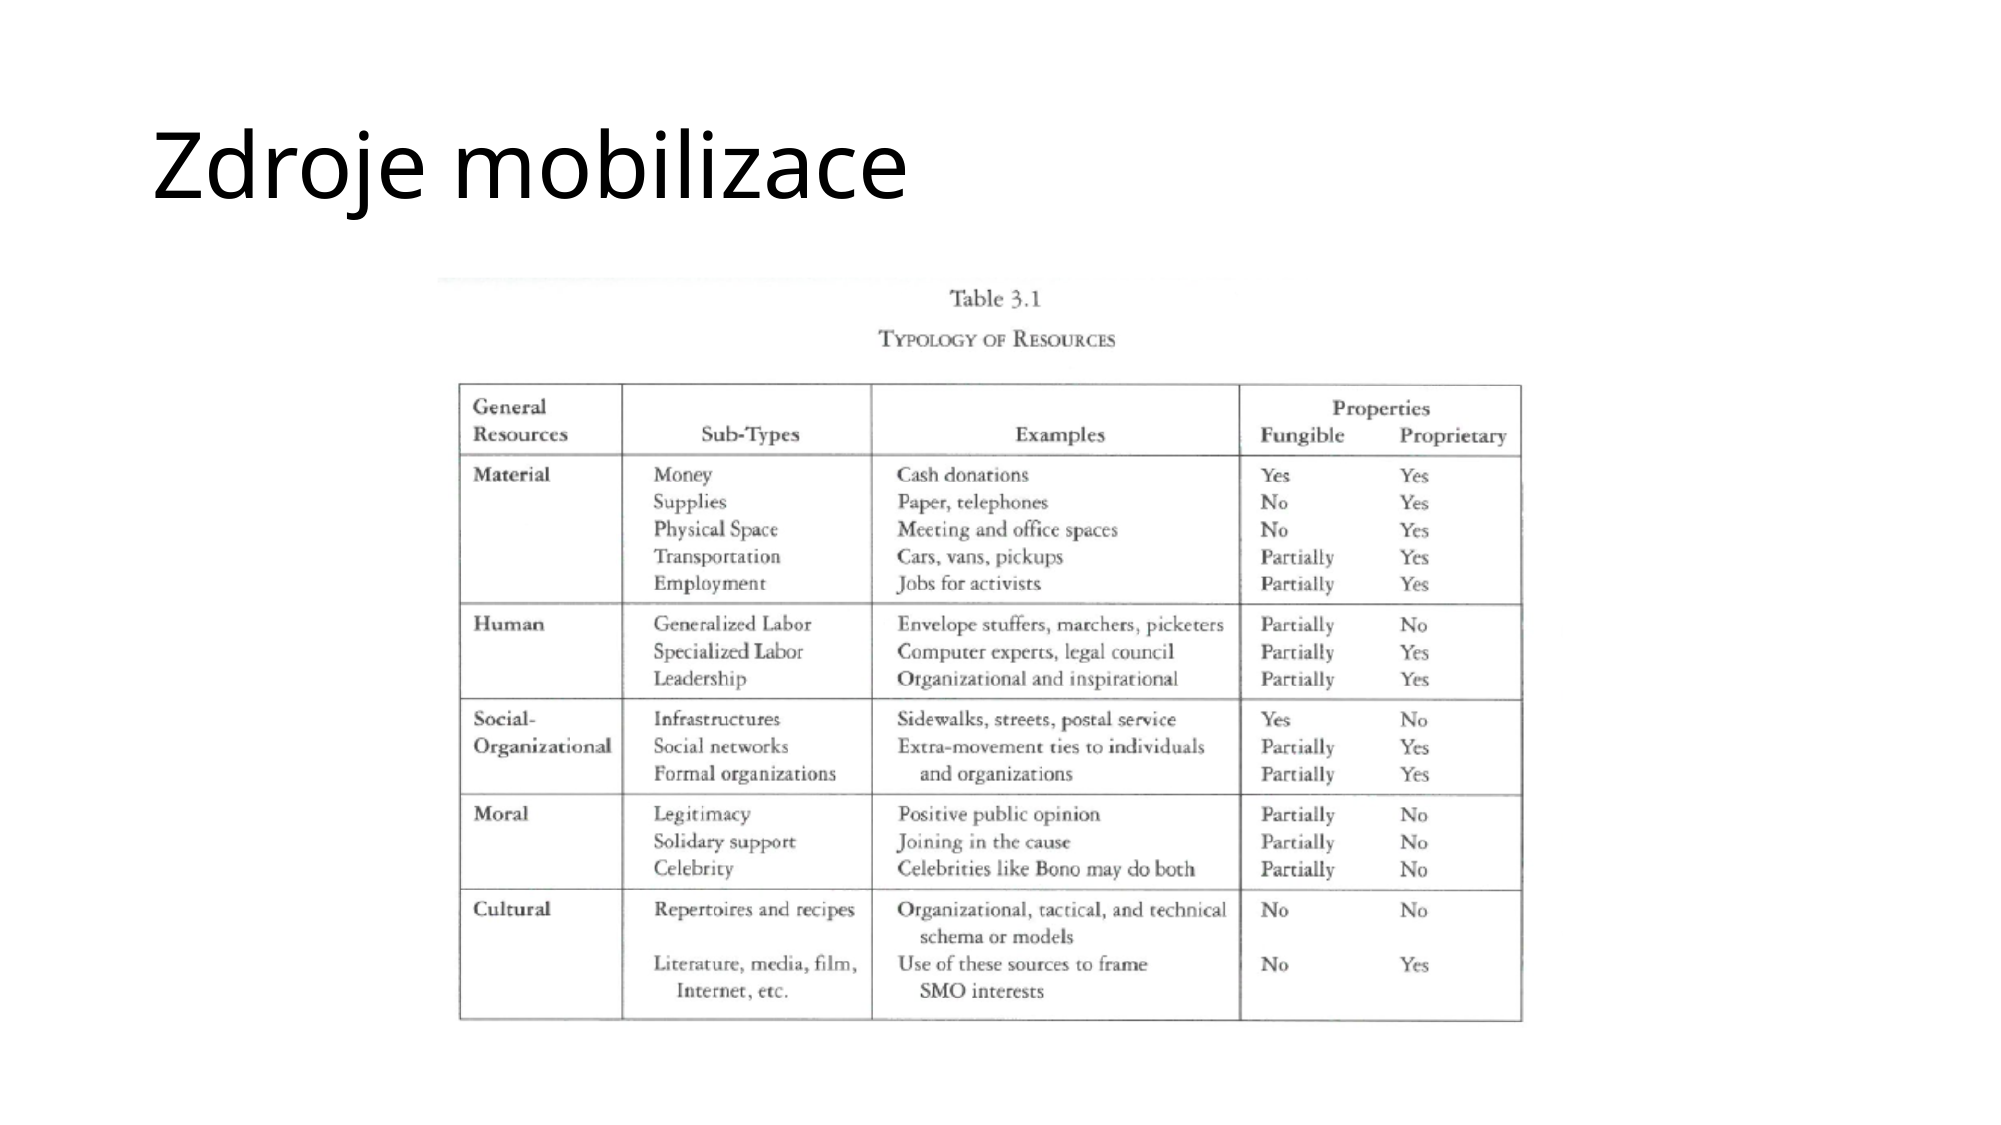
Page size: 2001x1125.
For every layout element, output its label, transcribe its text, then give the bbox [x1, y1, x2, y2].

title Zdroje mobilizace [137, 59, 1863, 278]
picture [622, 92, 1378, 1125]
